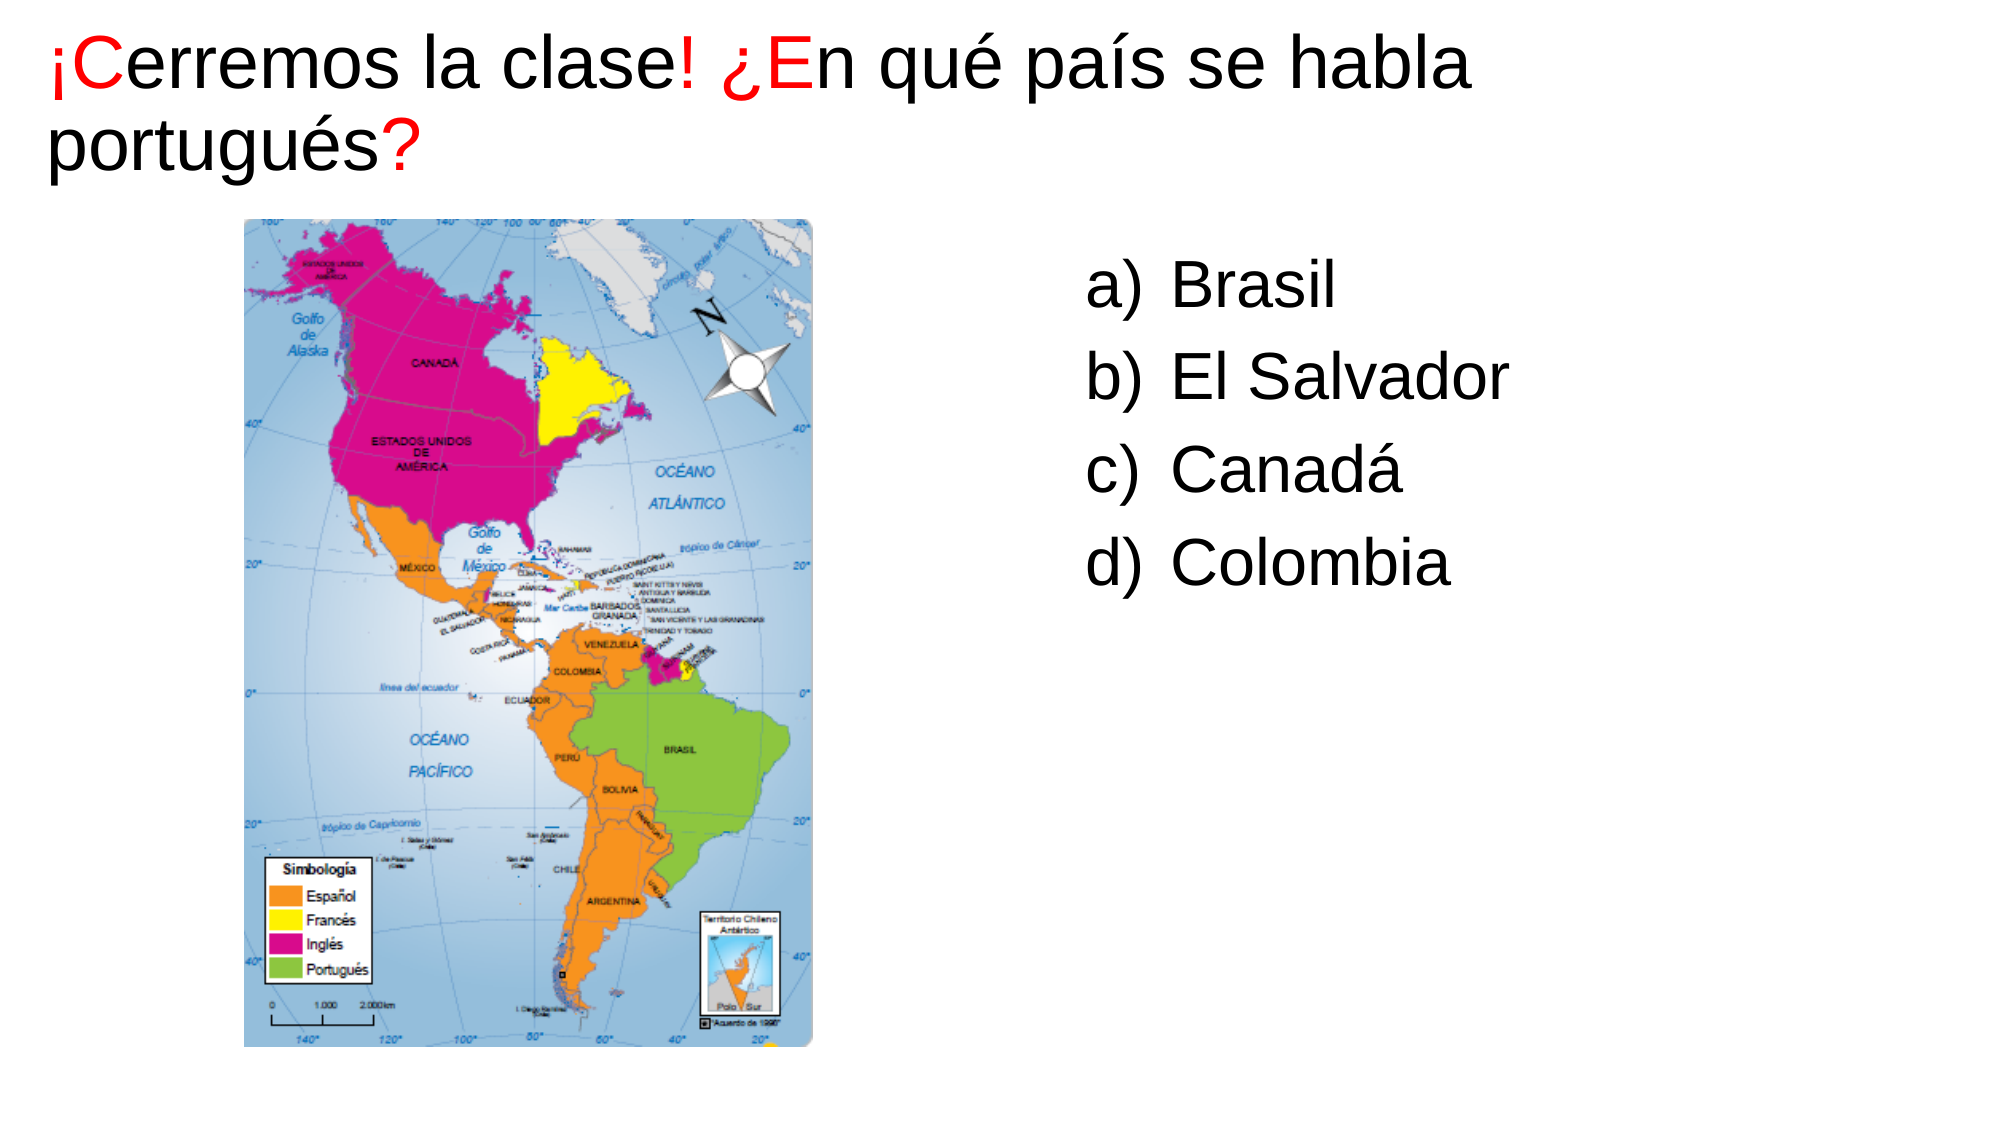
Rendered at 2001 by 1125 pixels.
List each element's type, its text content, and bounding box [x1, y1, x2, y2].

title ¡Cerremos la clase! ¿En qué país se habla portugués? [31, 16, 1875, 194]
picture [243, 219, 813, 1047]
list Brasil El Salvador Canadá Colombia [1070, 242, 1780, 835]
